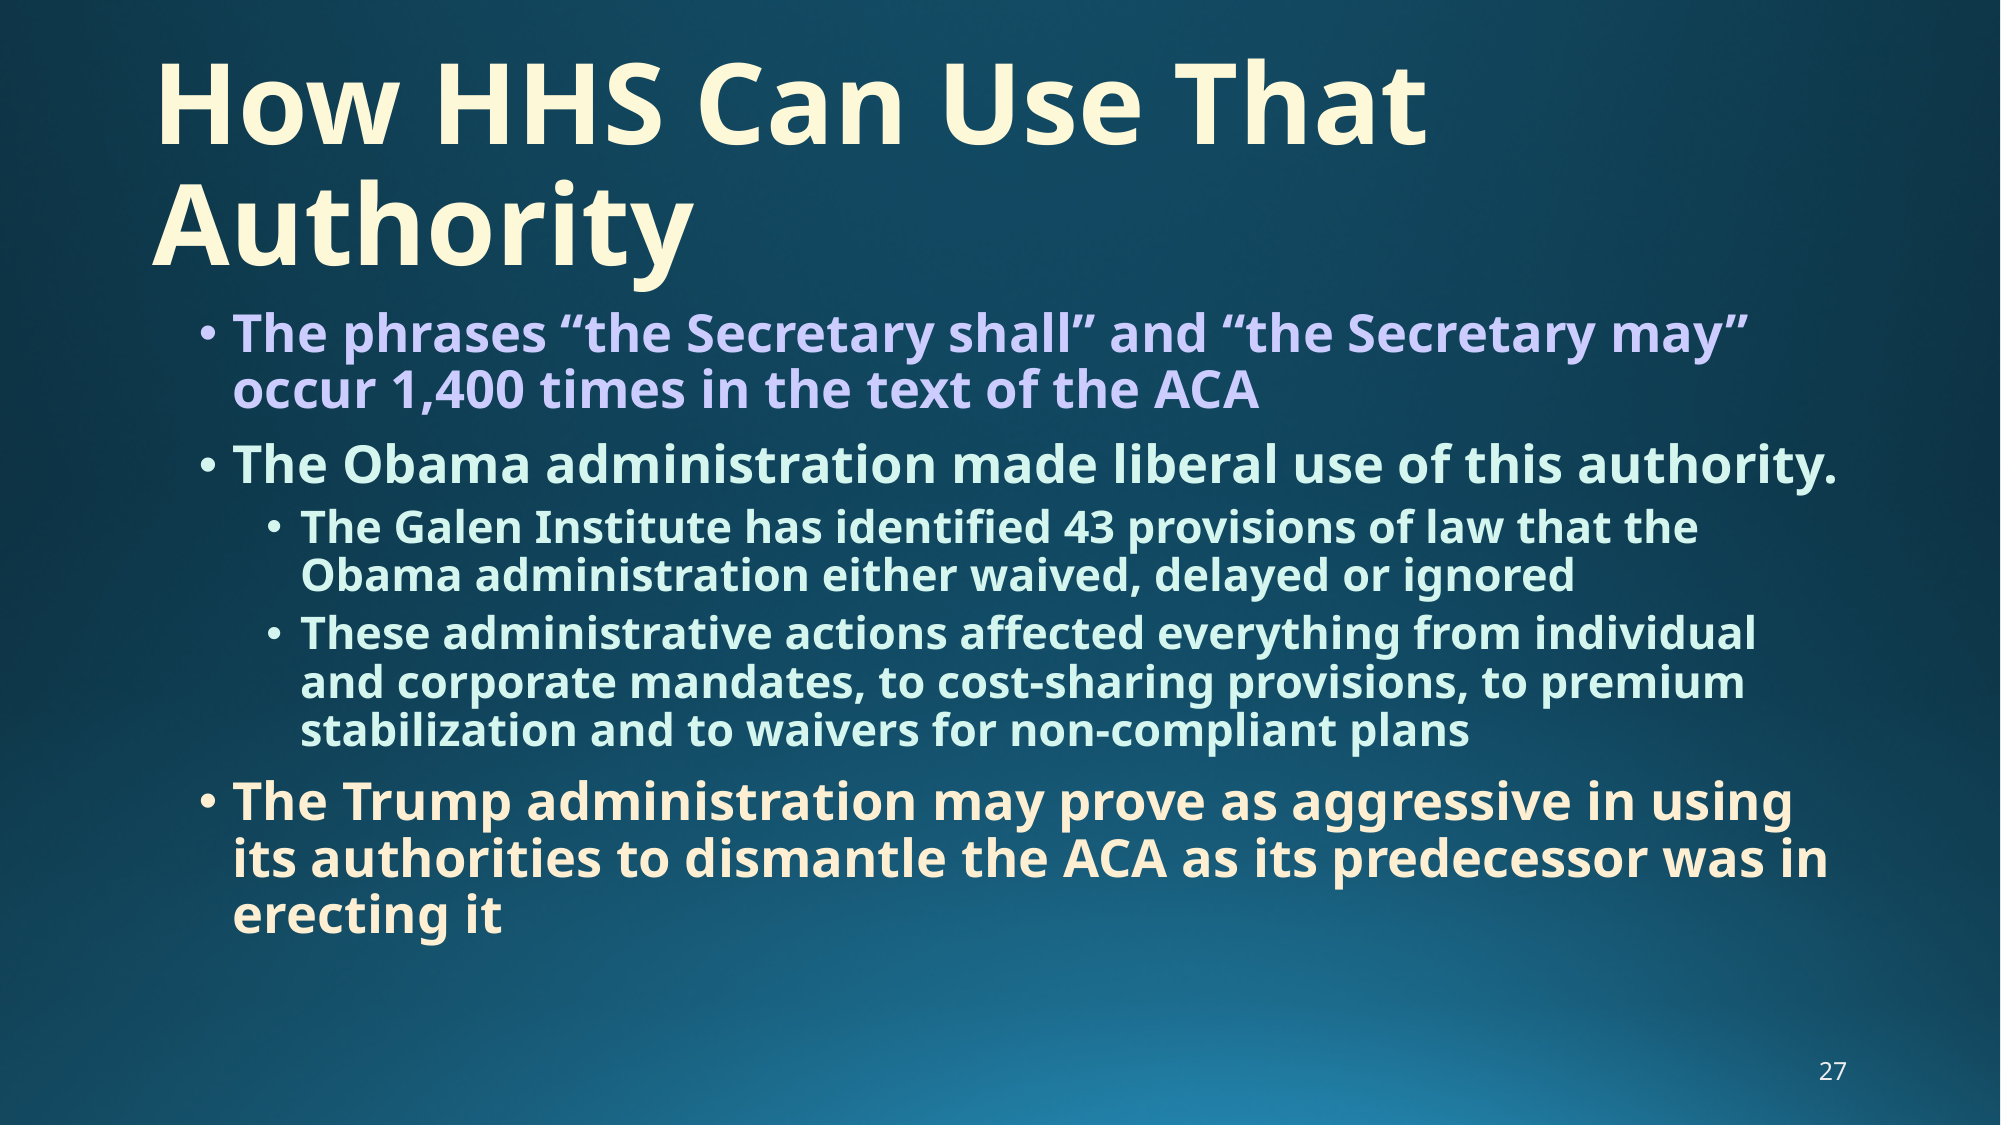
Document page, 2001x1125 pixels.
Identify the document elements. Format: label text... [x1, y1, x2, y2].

picture [0, 0, 2001, 1125]
list The phrases “the Secretary shall” and “the Secretary may” occur 1,400 times in the text of the ACA The Obama administration made liberal use of this authority. The Galen Institute has identified 43 provisions of law that the Obama administration either waived, delayed or ignored These administrative actions affected everything from individual and corporate mandates, to cost-sharing provisions, to premium stabilization and to waivers for non-compliant plans The Trump administration may prove as aggressive in using its authorities to dismantle the ACA as its predecessor was in erecting it [183, 299, 1863, 1014]
title How HHS Can Use That Authority [137, 59, 1863, 278]
slide_number 27 [1412, 1042, 1863, 1103]
